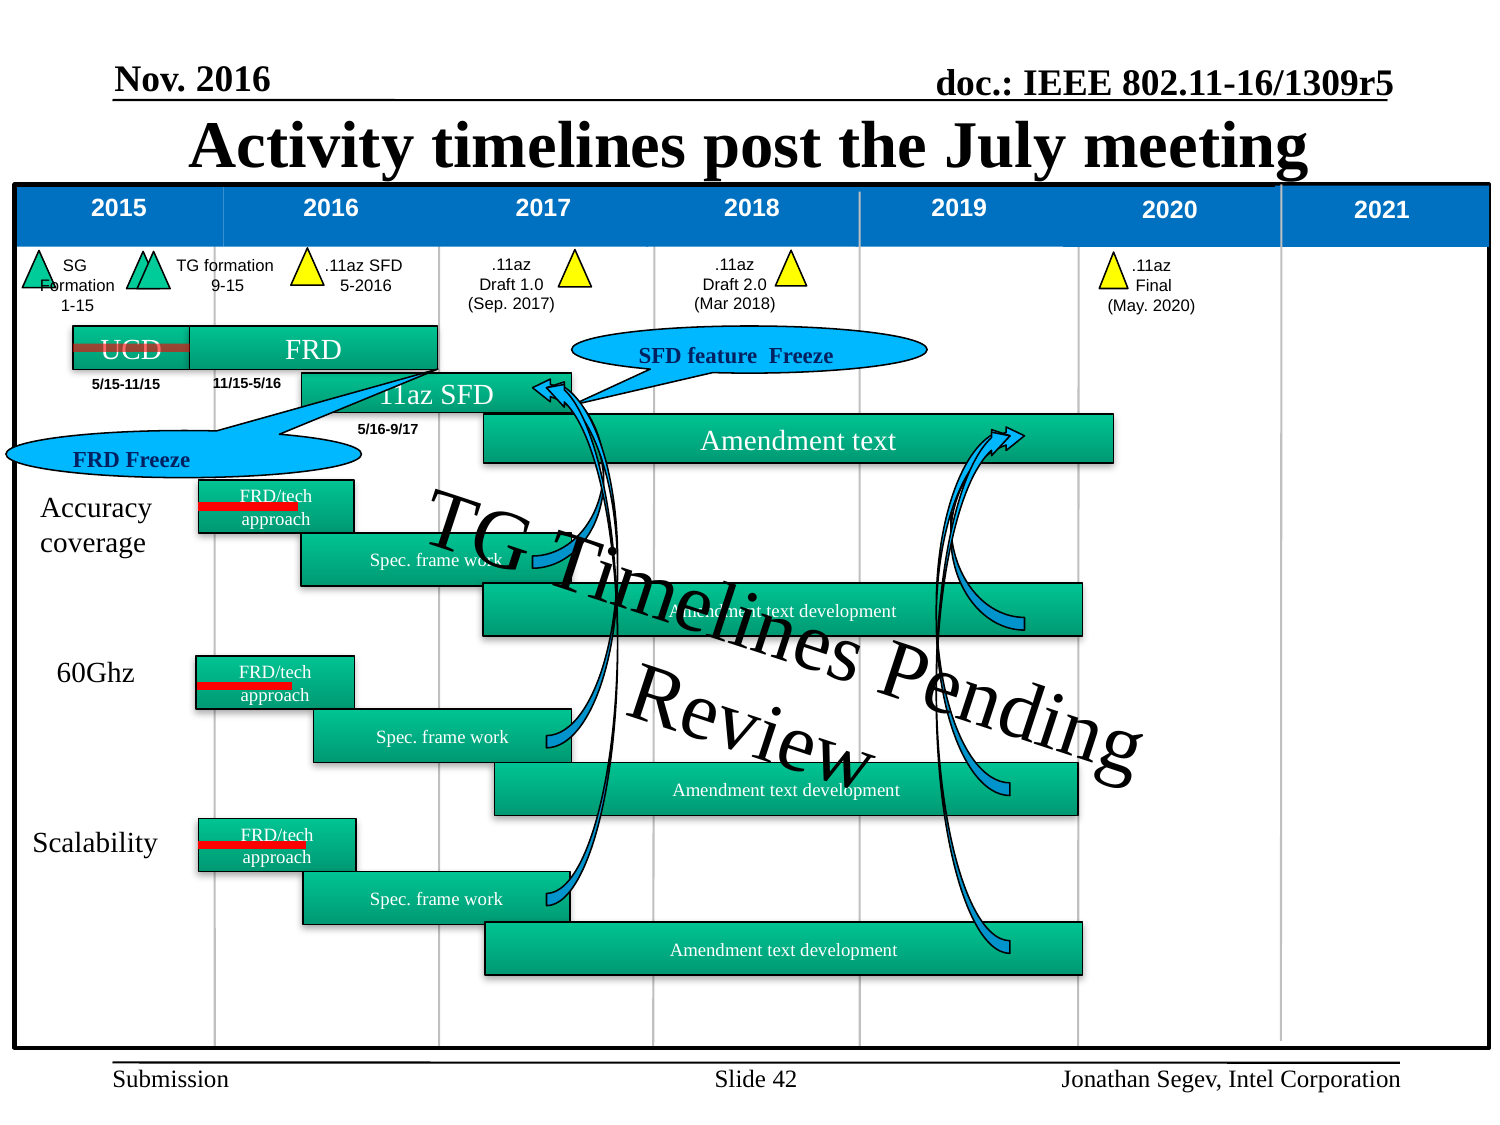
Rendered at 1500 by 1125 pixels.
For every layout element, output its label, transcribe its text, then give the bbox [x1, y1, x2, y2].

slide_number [114, 54, 423, 100]
slide_number Slide 42 [712, 1061, 800, 1123]
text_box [5, 184, 1490, 1049]
footer Jonathan Segev, Intel Corporation [878, 1061, 1402, 1093]
title Activity timelines post the July meeting [112, 112, 1388, 169]
